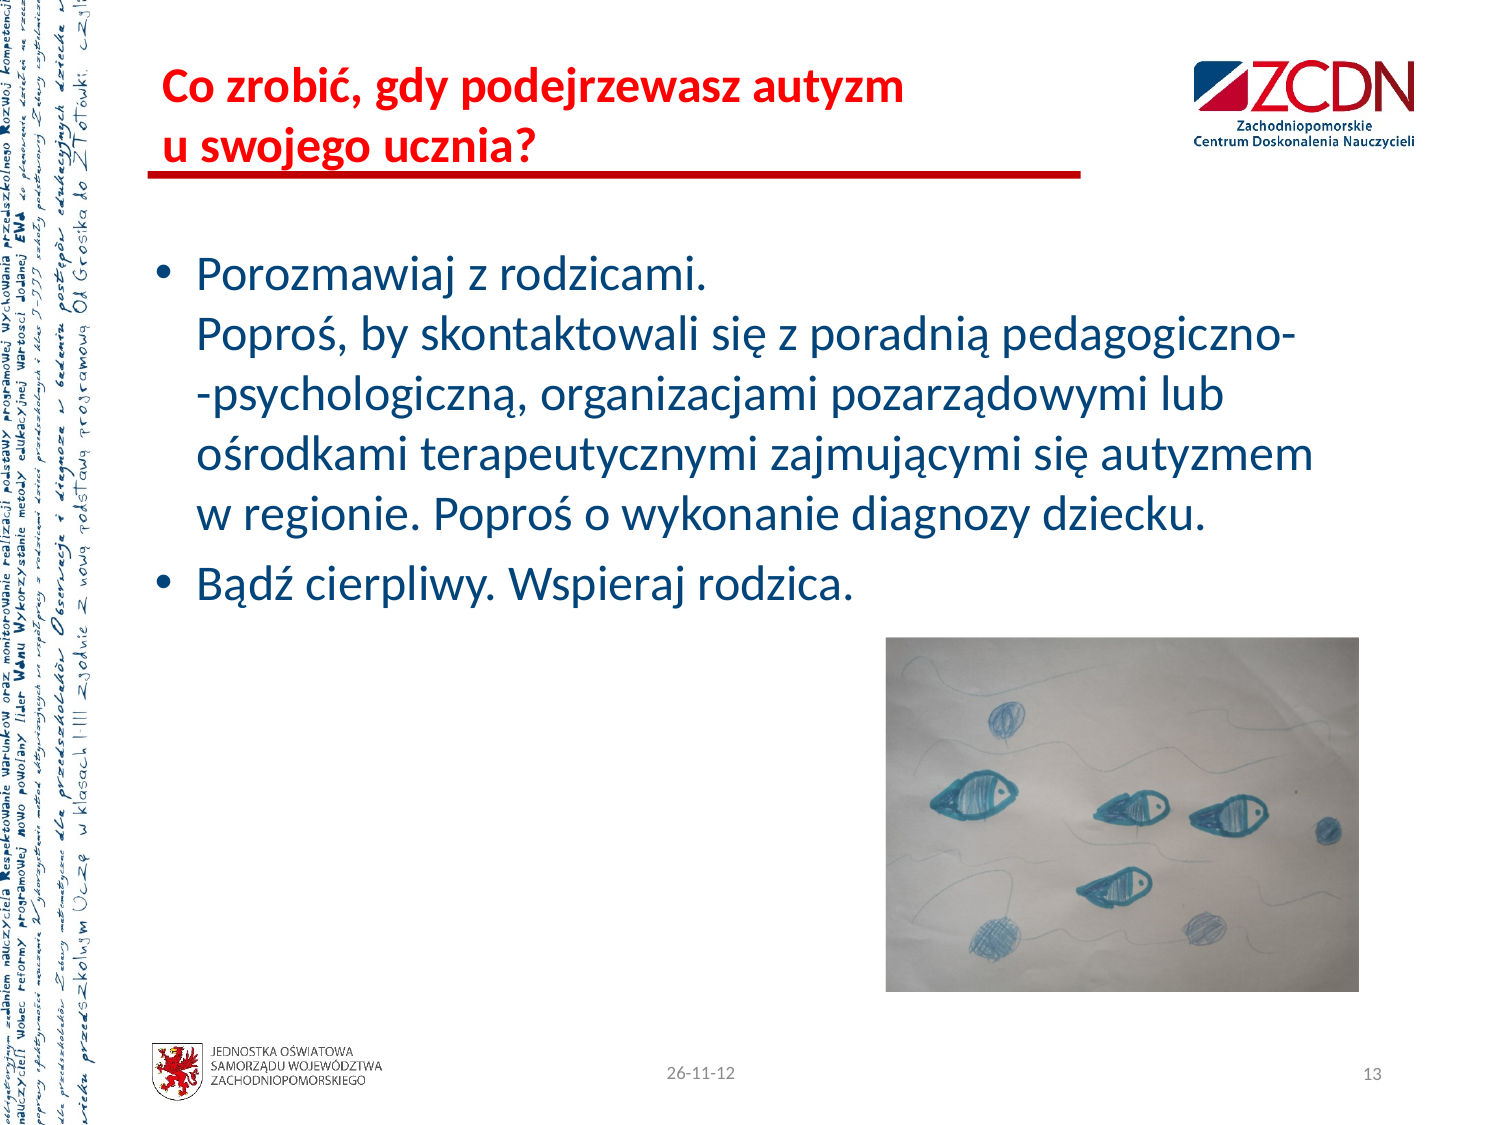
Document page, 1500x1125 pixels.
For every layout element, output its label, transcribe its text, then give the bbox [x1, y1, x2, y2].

text_box 13 [1059, 1042, 1397, 1103]
picture [1194, 60, 1414, 149]
picture [0, 0, 96, 1125]
picture [886, 578, 1358, 1052]
text_box 17.04.2020 [532, 1041, 870, 1102]
text_box Porozmawiaj z rodzicami. Poproś, by skontaktowali się z poradnią pedagogiczno- -psychologiczną, organizacjami pozarządowymi lub ośrodkami terapeutycznymi zajmującymi się autyzmem w regionie. Poproś o wykonanie diagnozy dziecku. Bądź cierpliwy. Wspieraj rodzica. [139, 233, 1406, 976]
picture [135, 1027, 393, 1116]
text_box Co zrobić, gdy podejrzewasz autyzm u swojego ucznia? [147, 45, 1081, 149]
